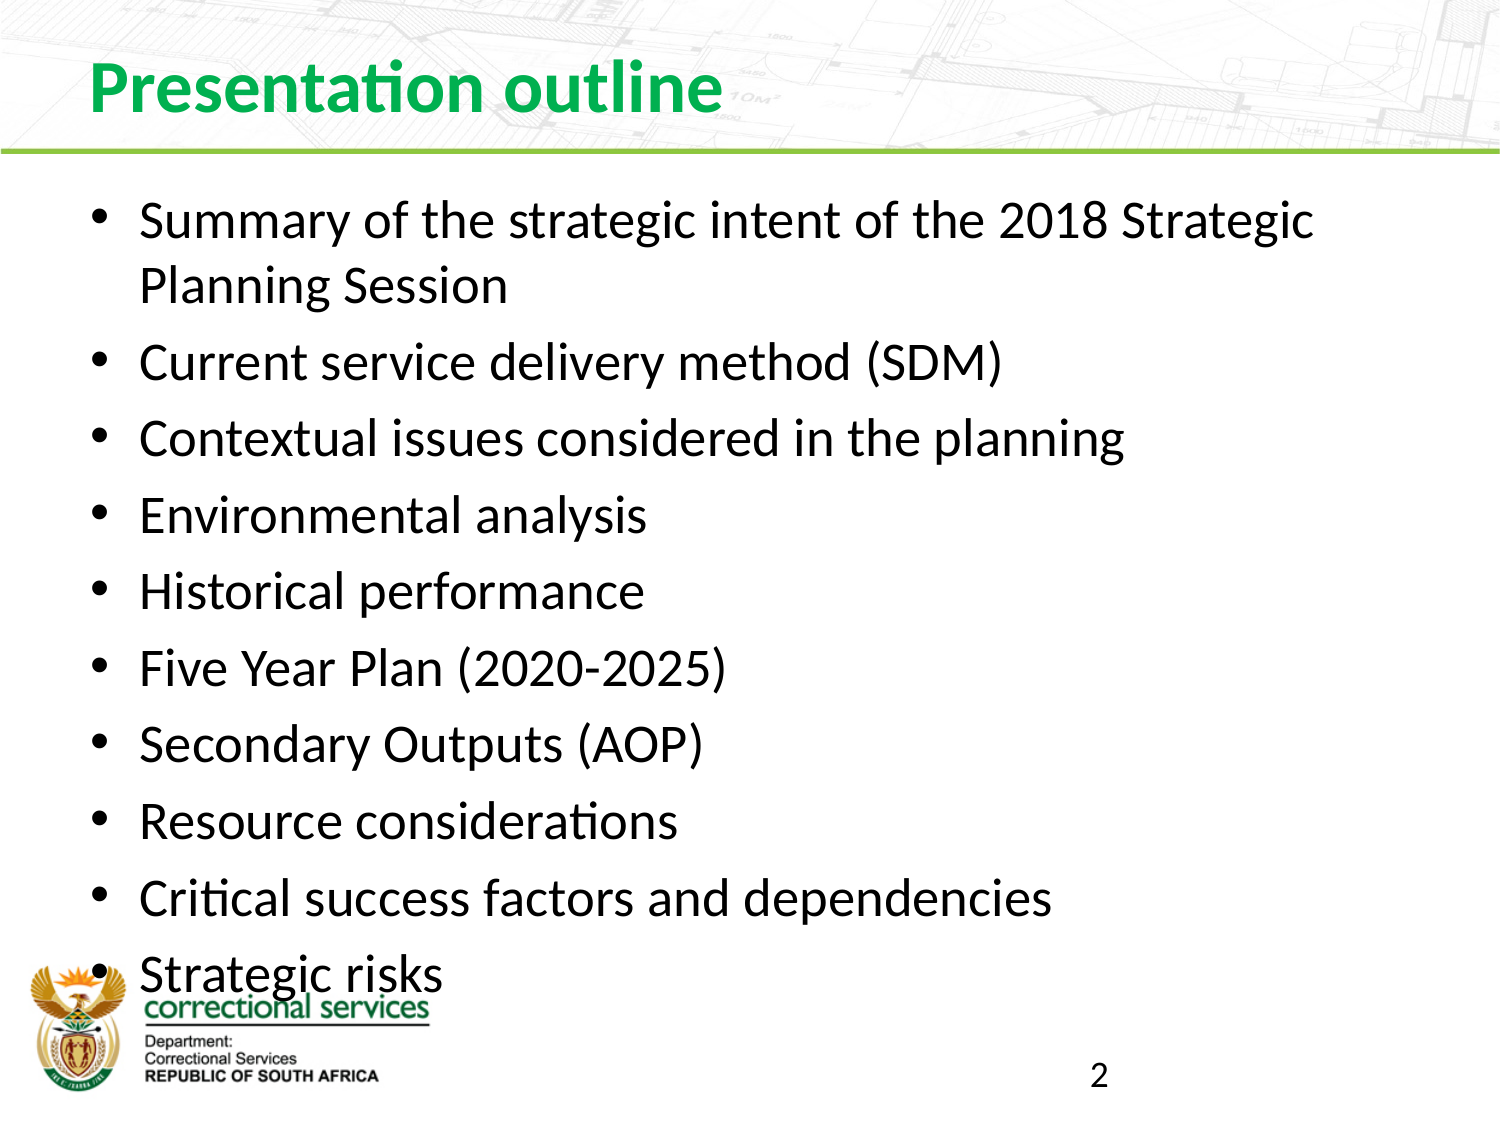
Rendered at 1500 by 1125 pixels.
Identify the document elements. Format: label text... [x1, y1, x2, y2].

picture [0, 0, 1500, 154]
text_box Presentation outline [74, 30, 1425, 136]
list Summary of the strategic intent of the 2018 Strategic Planning Session Current service delivery method (SDM) Contextual issues considered in the planning Environmental analysis Historical performance Five Year Plan (2020-2025) Secondary Outputs (AOP) Resource considerations Critical success factors and dependencies Strategic risks [75, 175, 1425, 1013]
slide_number 2 [1074, 1042, 1425, 1103]
picture [0, 936, 481, 1125]
